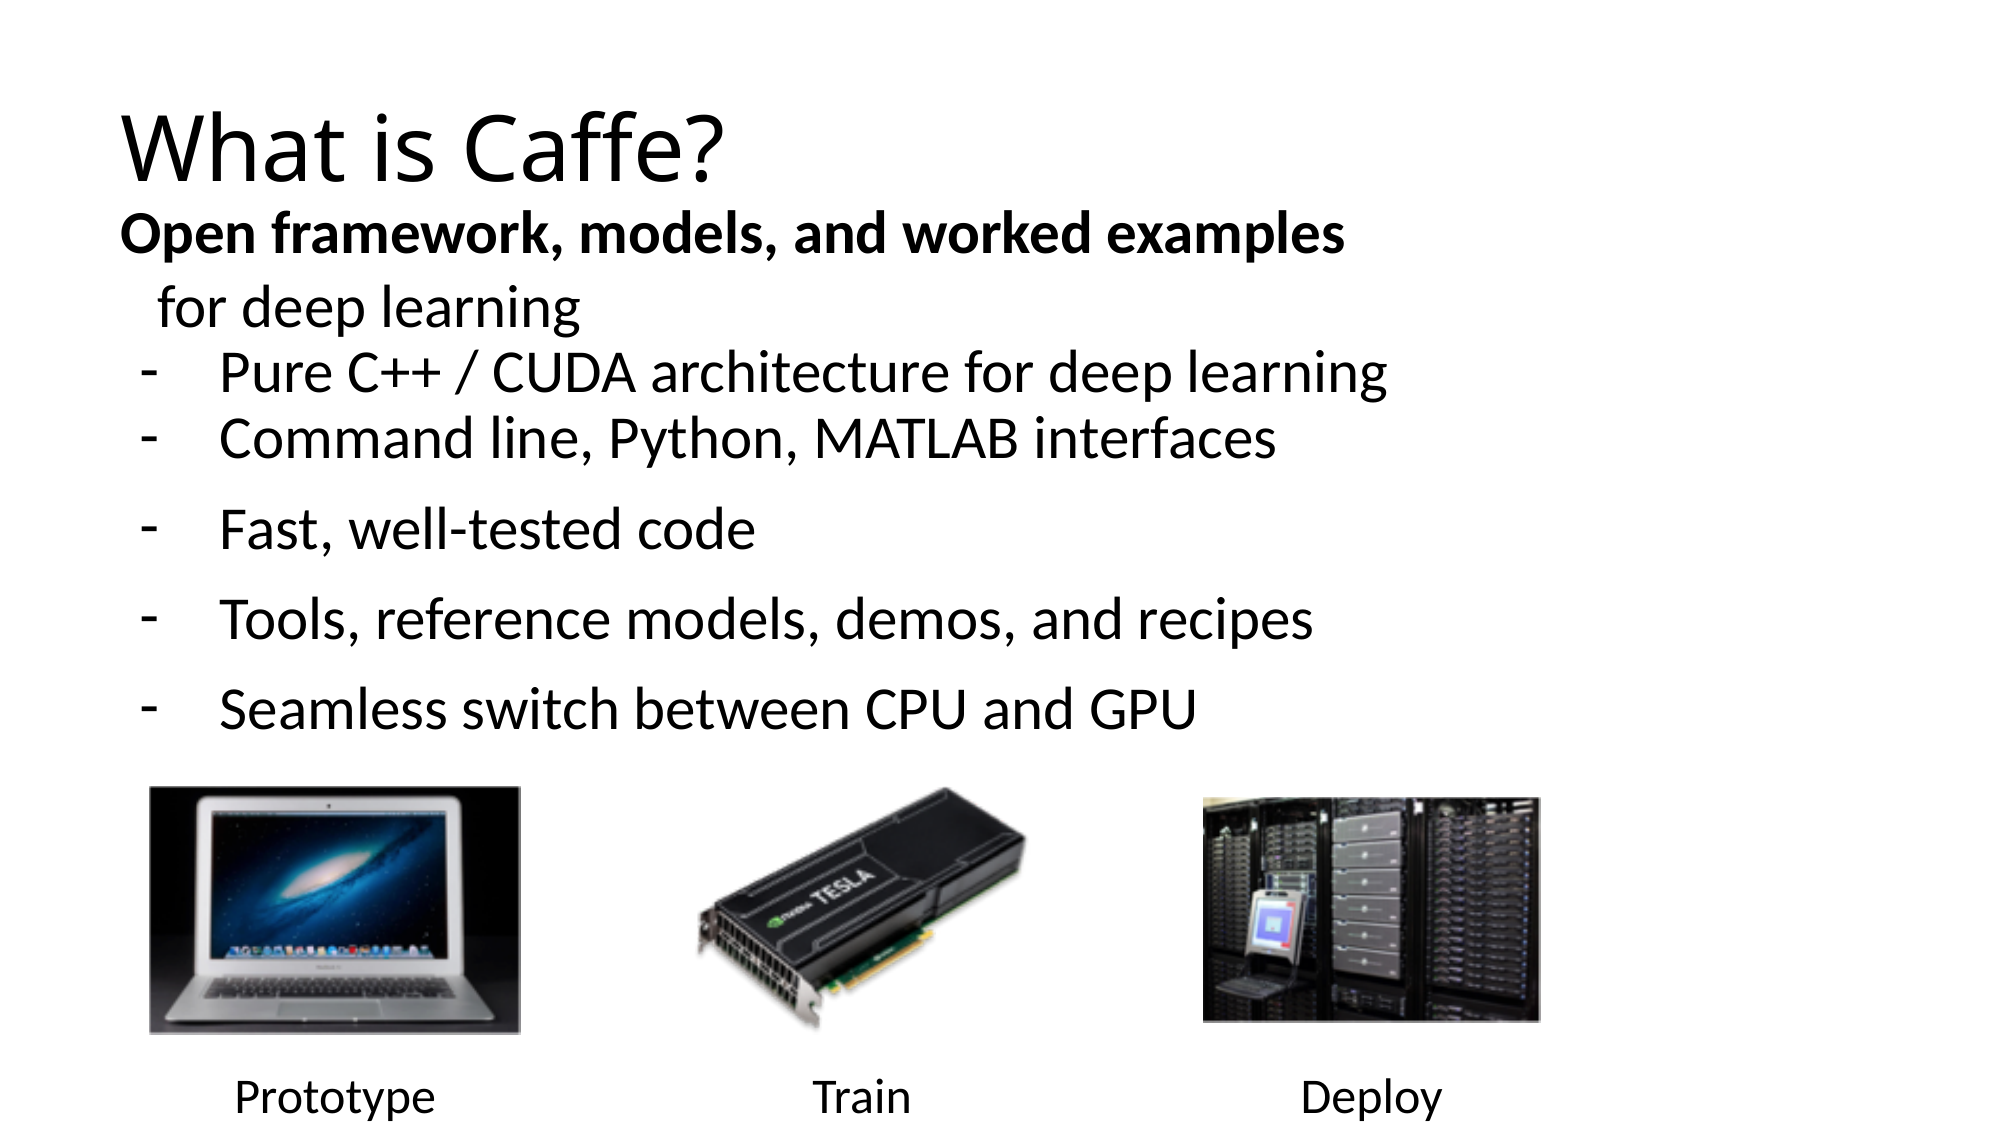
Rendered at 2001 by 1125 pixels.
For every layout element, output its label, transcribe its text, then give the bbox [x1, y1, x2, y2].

list Open framework, models, and worked examples for deep learning Pure C++ / CUDA architecture for deep learning Command line, Python, MATLAB interfaces Fast, well-tested code Tools, reference models, demos, and recipes Seamless switch between CPU and GPU [99, 172, 1900, 765]
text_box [149, 786, 1541, 1125]
title What is Caffe? [99, 34, 1900, 172]
